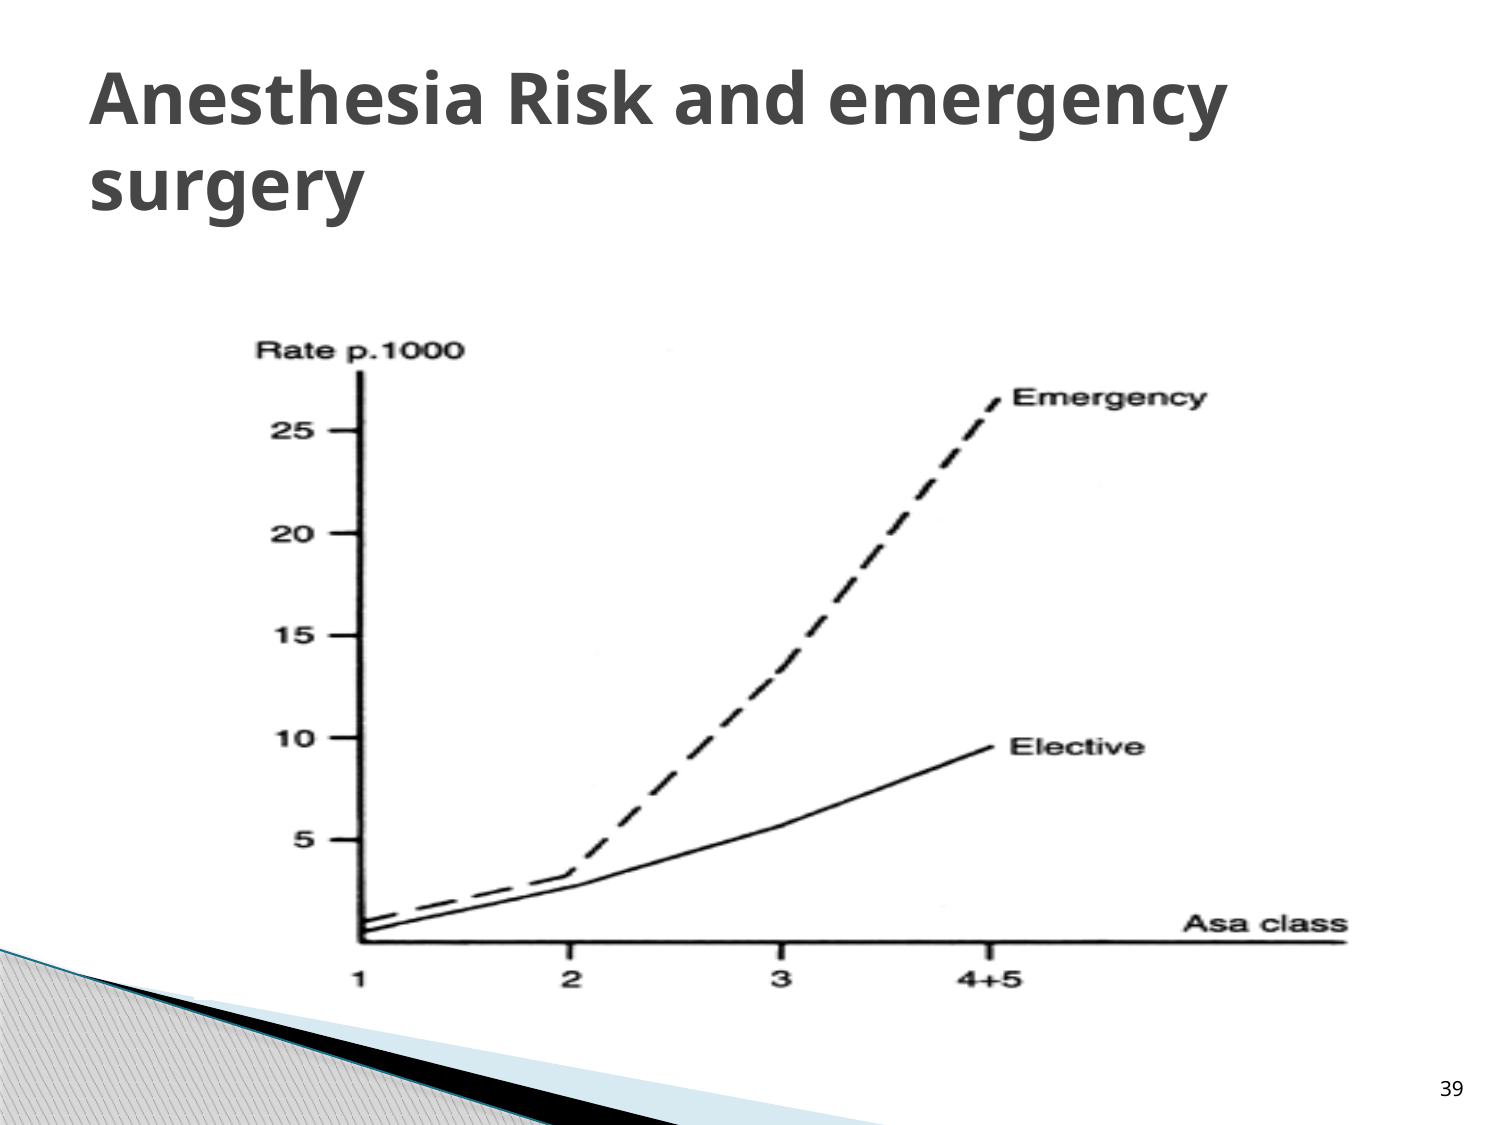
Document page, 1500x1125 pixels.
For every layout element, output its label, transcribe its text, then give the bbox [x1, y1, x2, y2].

title Anesthesia Risk and emergency surgery [75, 45, 1425, 233]
picture [194, 326, 1388, 1000]
slide_number 39 [1418, 1051, 1479, 1112]
